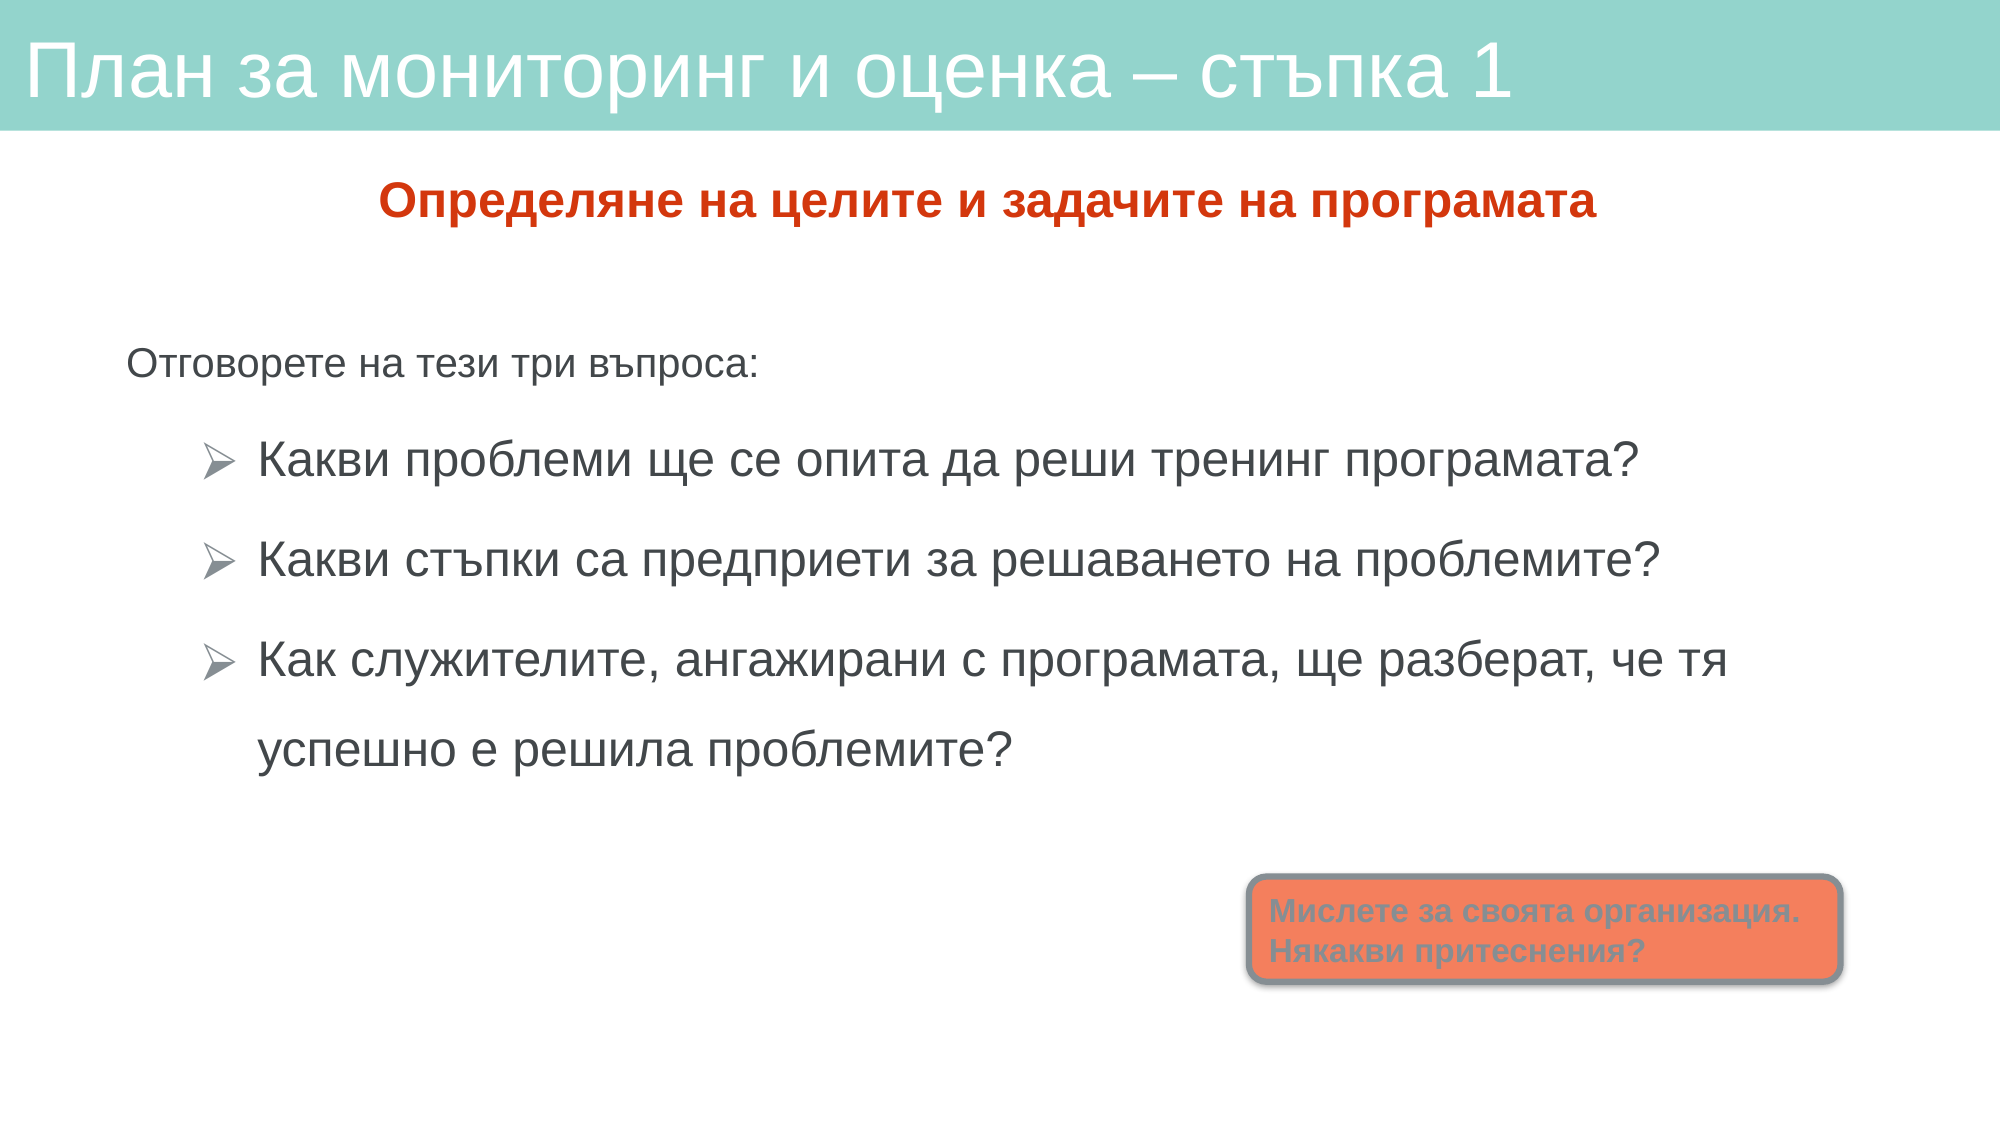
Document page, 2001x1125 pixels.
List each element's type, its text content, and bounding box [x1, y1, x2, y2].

text_box Мислете за своята организация. Някакви притеснения? [1248, 876, 1841, 982]
title План за мониторинг и оценка – стъпка 1 [16, 13, 1976, 131]
list Определяне на целите и задачите на програмата Отговорете на тези три въпроса: Какви проблеми ще се опита да реши тренинг програмата? Какви стъпки са предприети за решаването на проблемите? Как служителите, ангажирани с програмата, ще разберат, че тя успешно е решила проблемите? [51, 166, 1887, 819]
